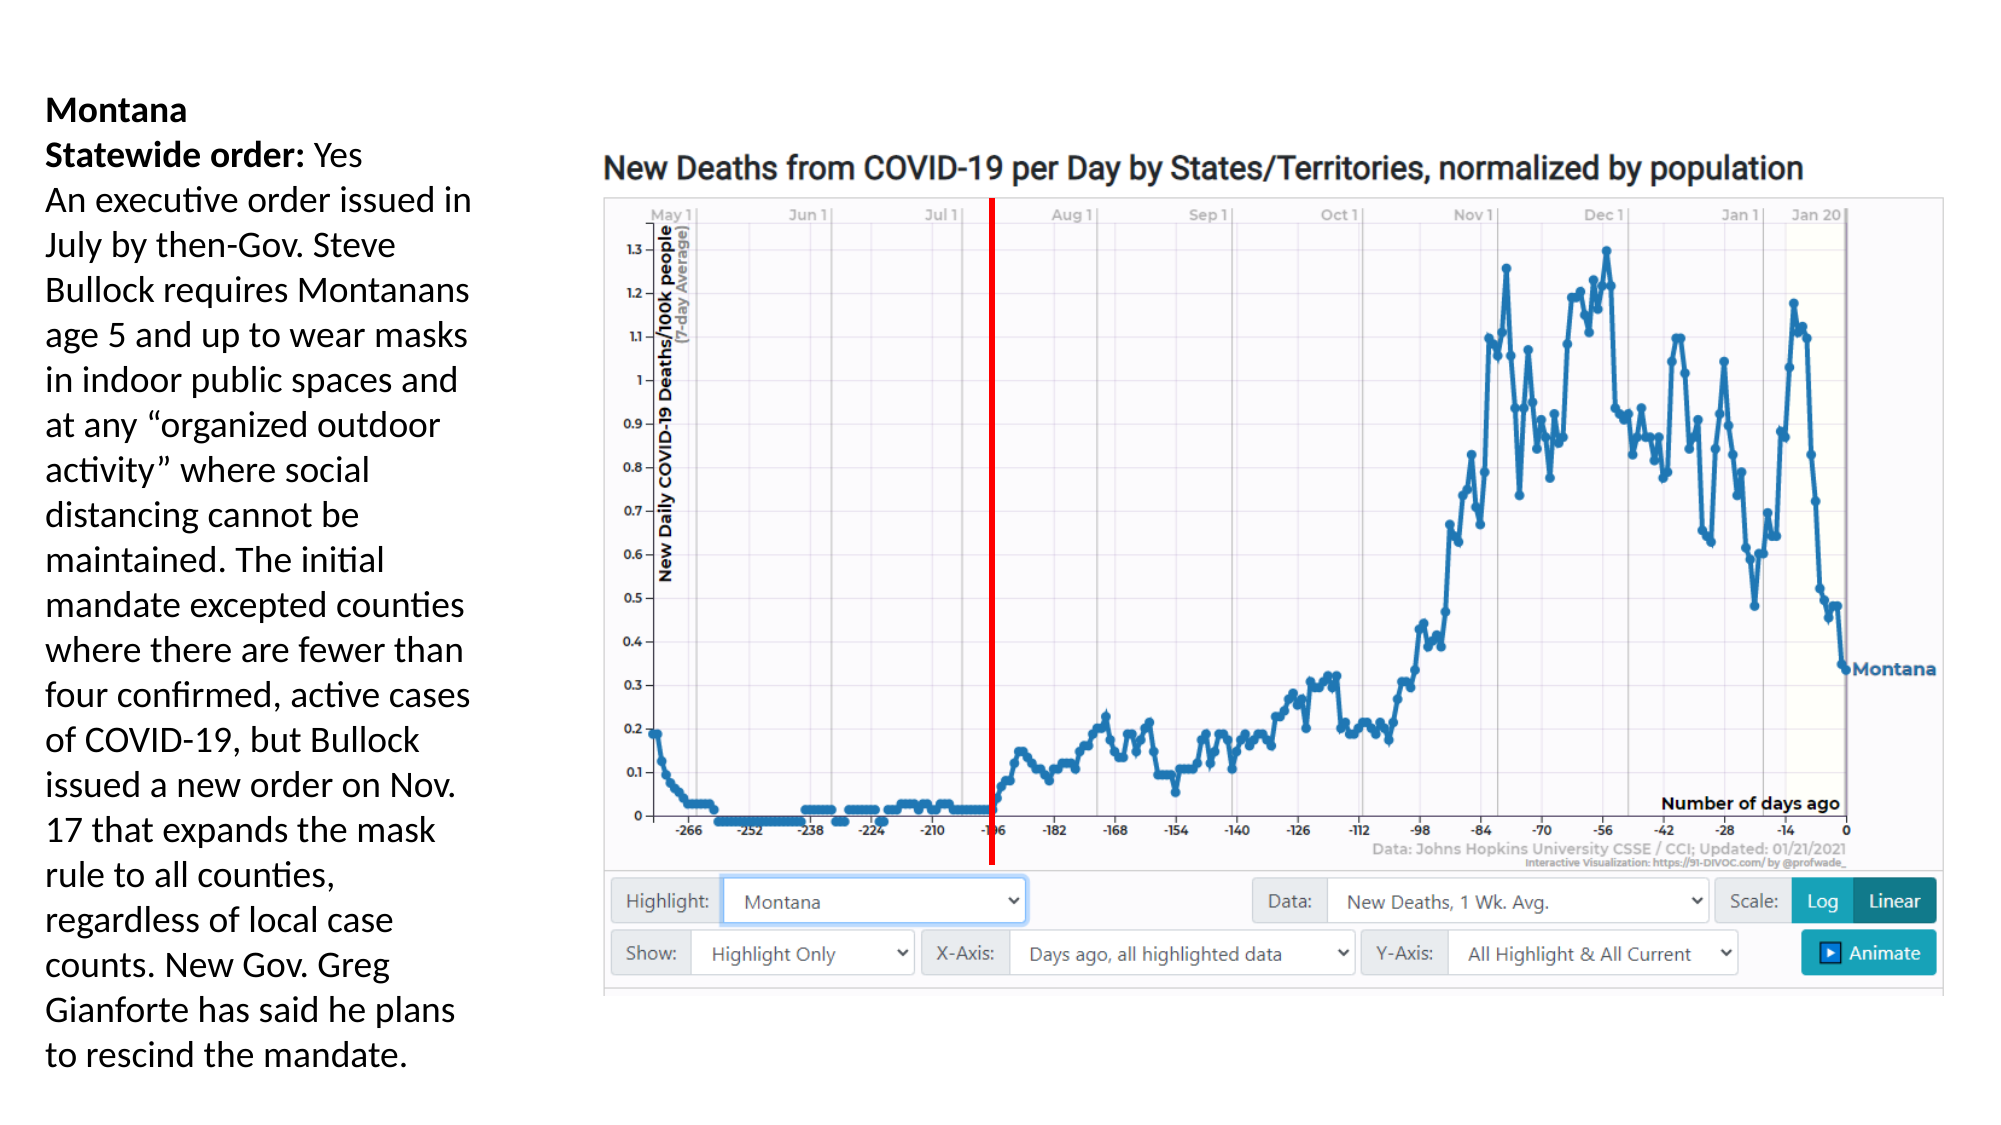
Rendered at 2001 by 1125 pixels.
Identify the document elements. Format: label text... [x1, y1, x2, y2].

picture [599, 149, 1950, 996]
text_box Montana Statewide order: Yes An executive order issued in July by then-Gov. Steve Bullock requires Montanans age 5 and up to wear masks in indoor public spaces and at any “organized outdoor activity” where social distancing cannot be maintained. The initial mandate excepted counties where there are fewer than four confirmed, active cases of COVID-19, but Bullock issued a new order on Nov. 17 that expands the mask rule to all counties, regardless of local case counts. New Gov. Greg Gianforte has said he plans to rescind the mandate. [30, 77, 500, 1083]
